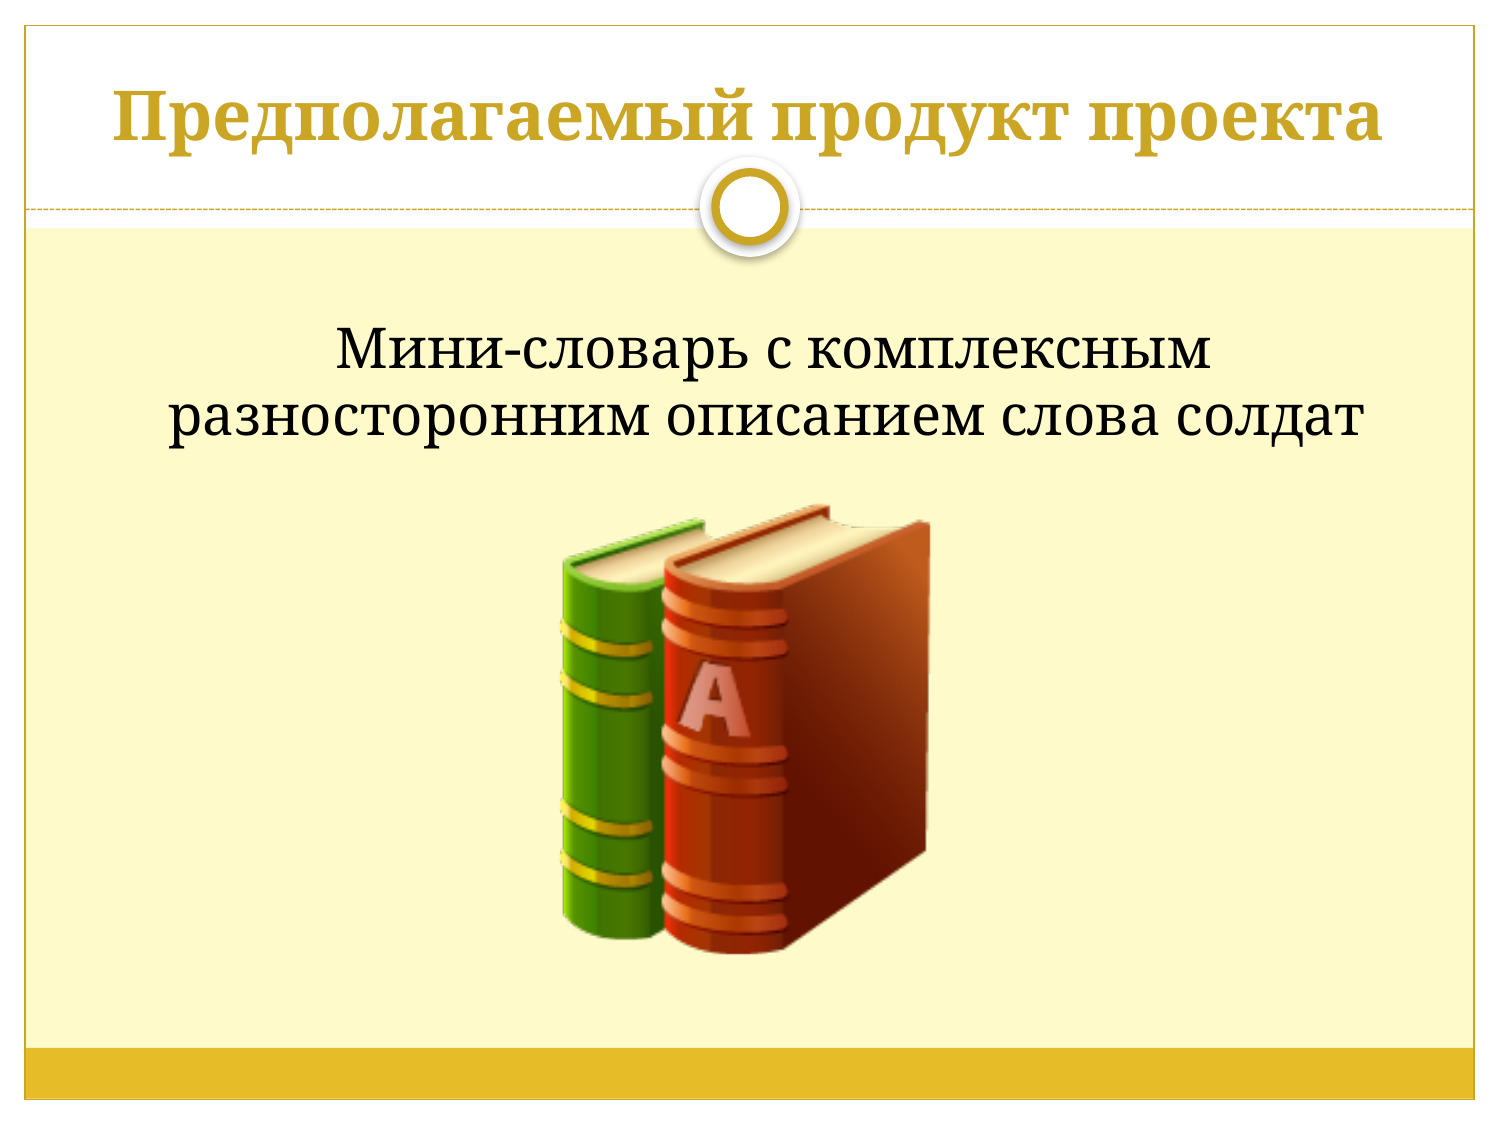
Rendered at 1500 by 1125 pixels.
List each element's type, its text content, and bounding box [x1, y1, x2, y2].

title Предполагаемый продукт проекта [49, 37, 1450, 162]
list Мини-словарь с комплексным разносторонним описанием слова солдат [46, 304, 1442, 1055]
picture [480, 468, 1008, 997]
